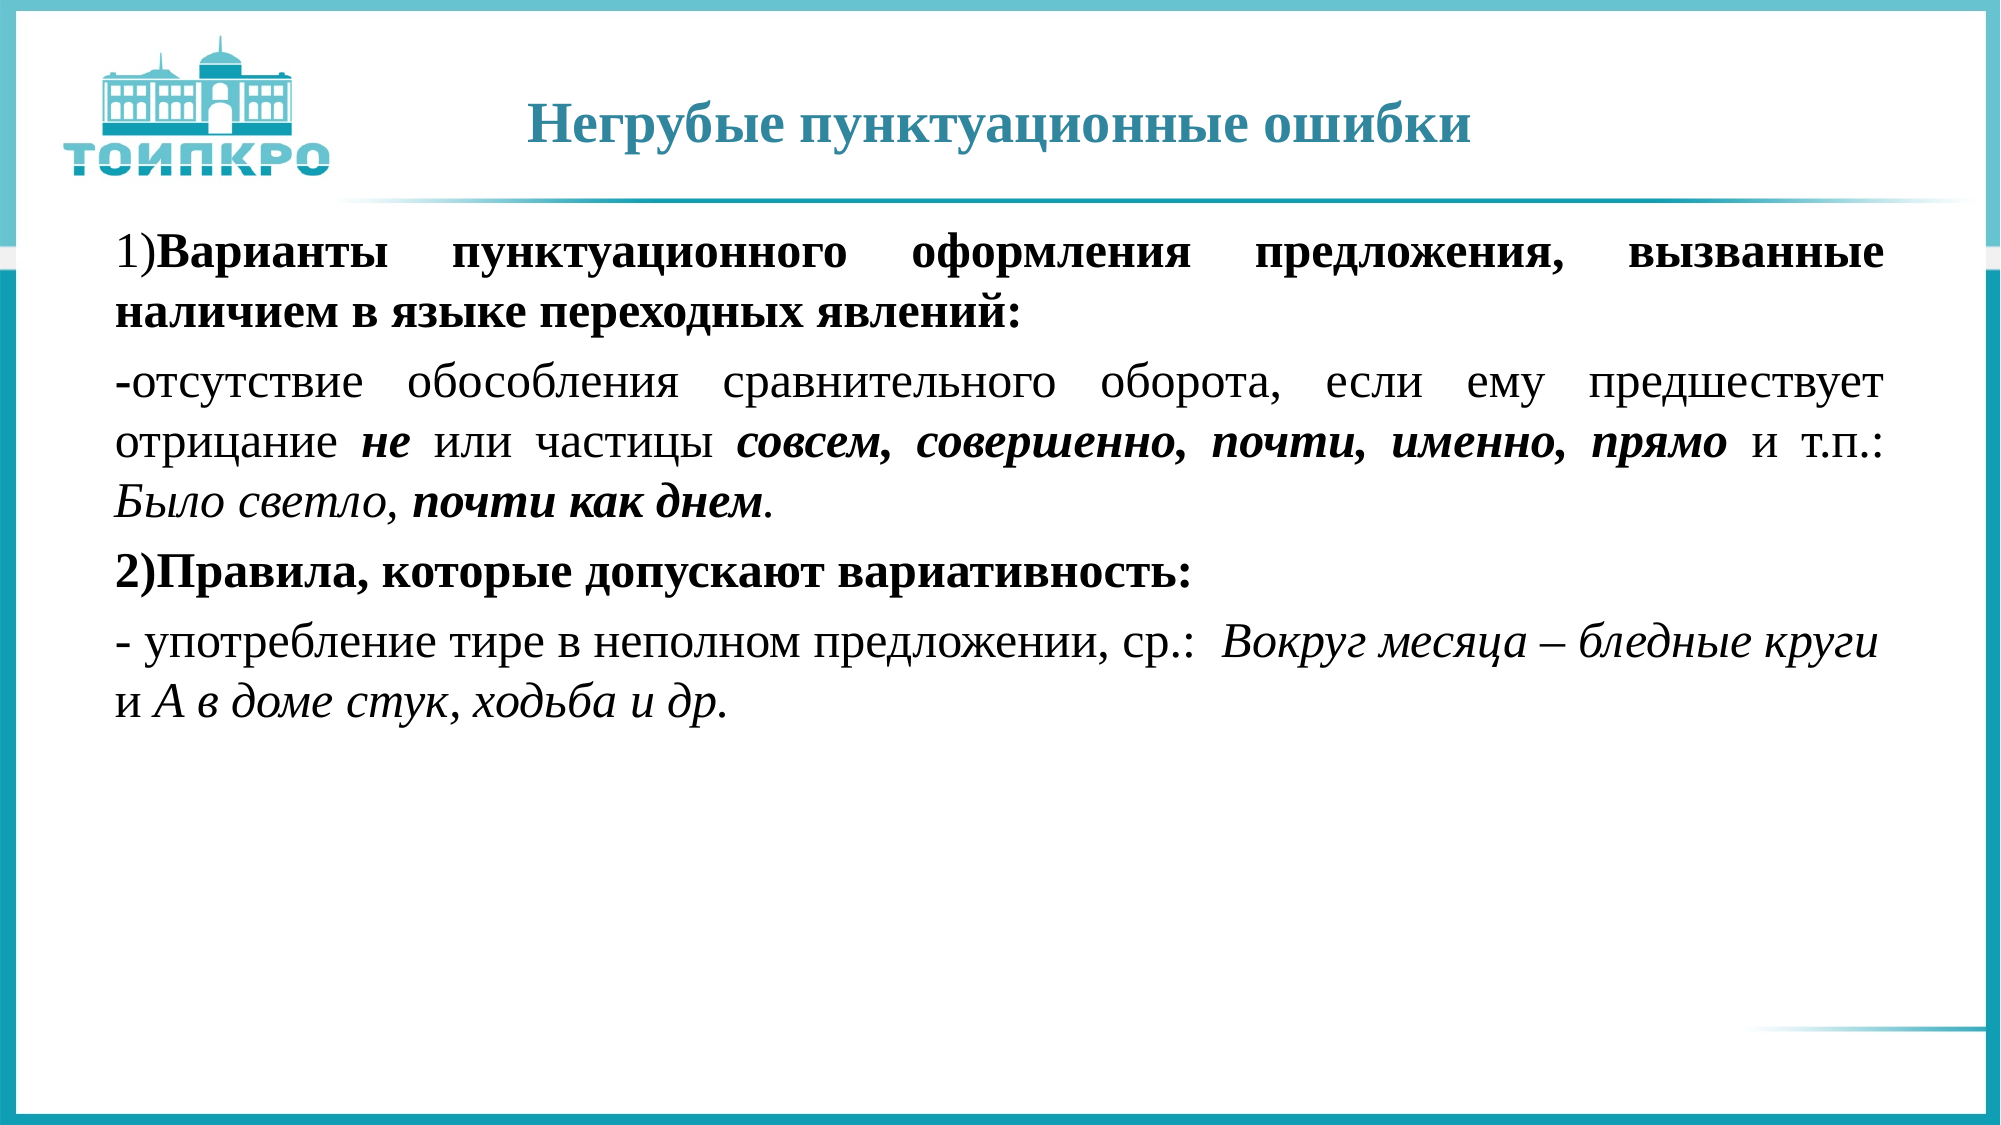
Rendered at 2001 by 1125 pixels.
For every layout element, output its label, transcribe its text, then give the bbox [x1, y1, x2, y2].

title Негрубые пунктуационные ошибки [99, 45, 1900, 195]
list 1)Варианты пунктуационного оформления предложения, вызванные наличием в языке переходных явлений: -отсутствие обособления сравнительного оборота, если ему предшествует отрицание не или частицы совсем, совершенно, почти, именно, прямо и т.п.: Было светло, почти как днем. 2)Правила, которые допускают вариативность: - употребление тире в неполном предложении, ср.: Вокруг месяца – бледные круги и А в доме стук, ходьба и др. [99, 209, 1900, 1005]
picture [0, 0, 2001, 1125]
